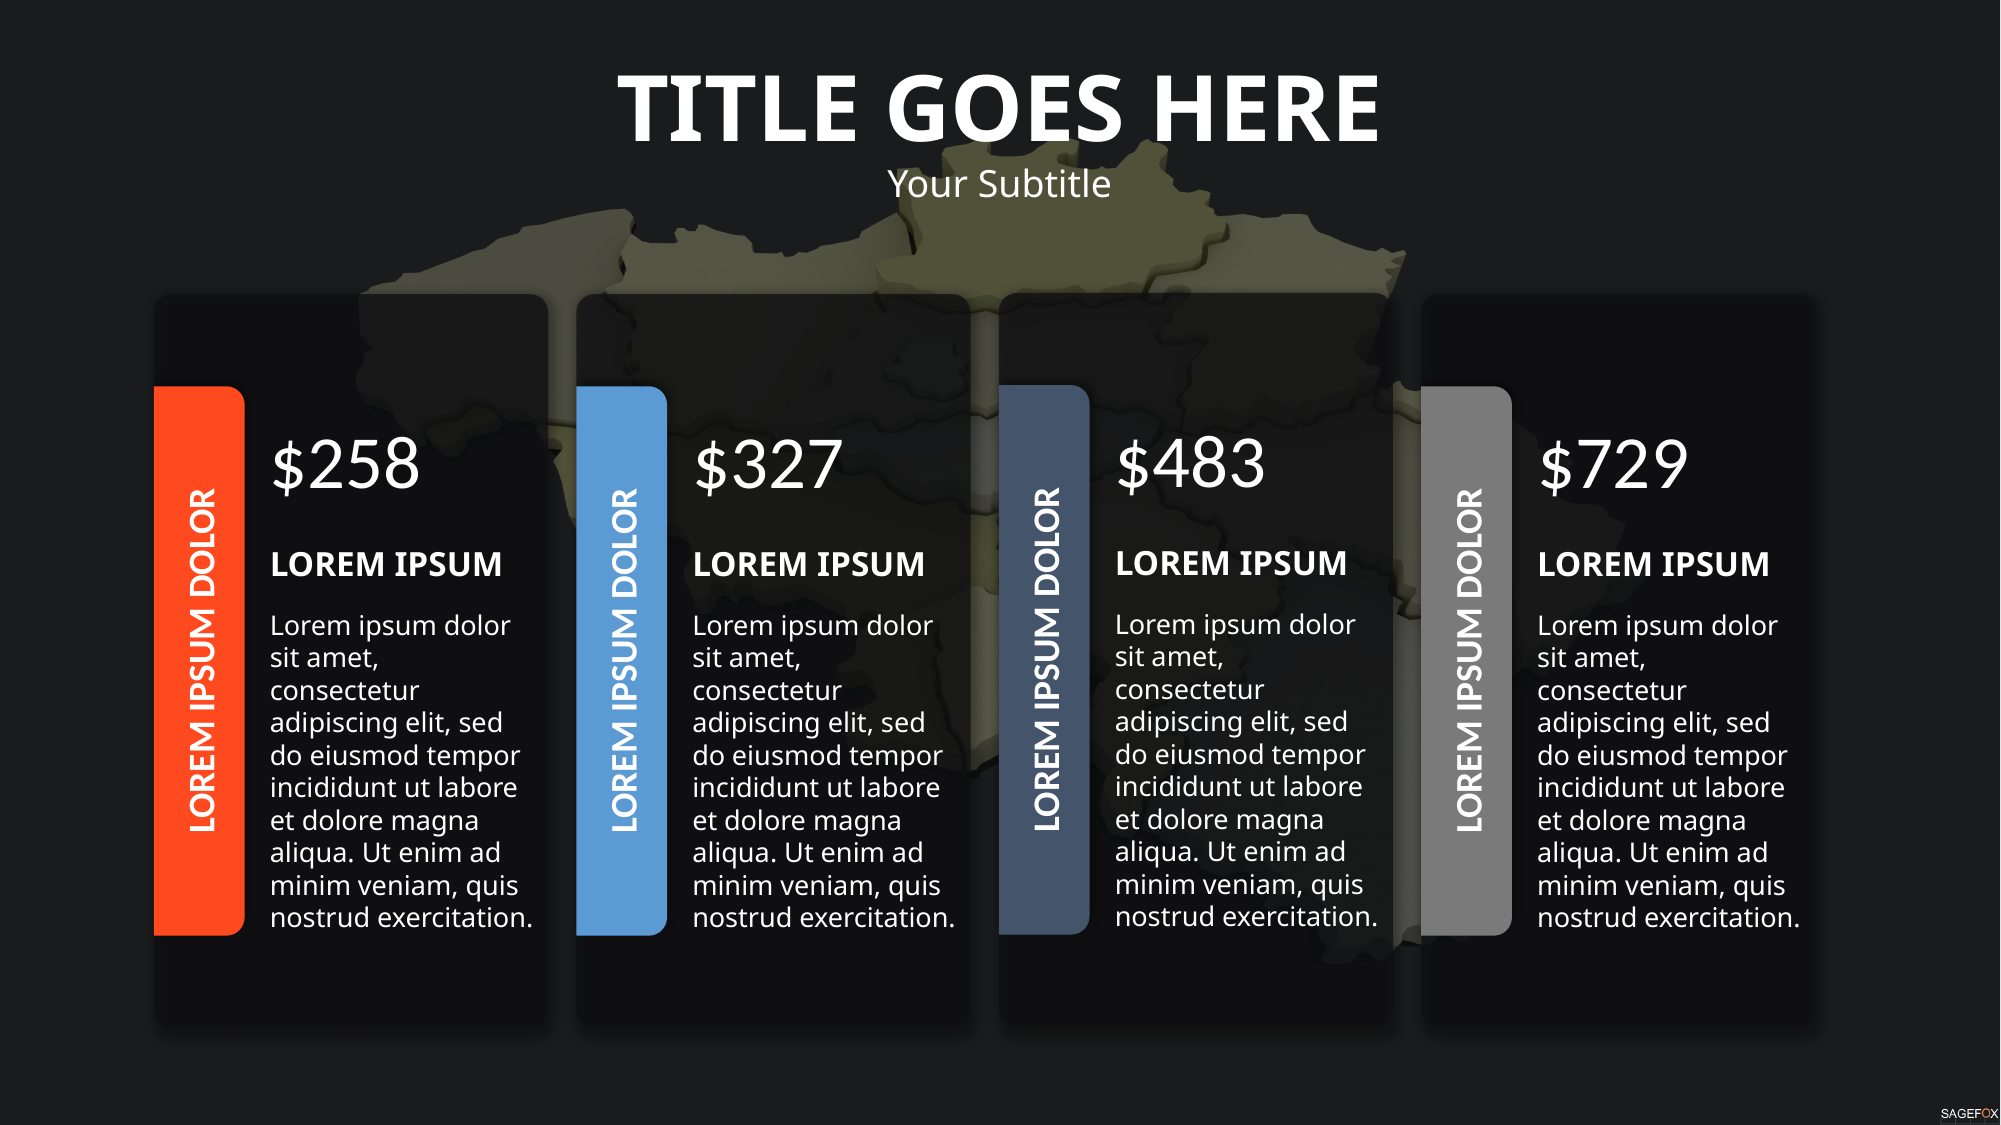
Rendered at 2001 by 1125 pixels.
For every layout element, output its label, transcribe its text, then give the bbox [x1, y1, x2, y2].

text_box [576, 294, 971, 1028]
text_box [153, 294, 549, 1028]
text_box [1421, 294, 1816, 1028]
picture [1940, 0, 2001, 1125]
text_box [998, 292, 1394, 1027]
text_box TITLE GOES HERE Your Subtitle [548, 42, 1452, 212]
